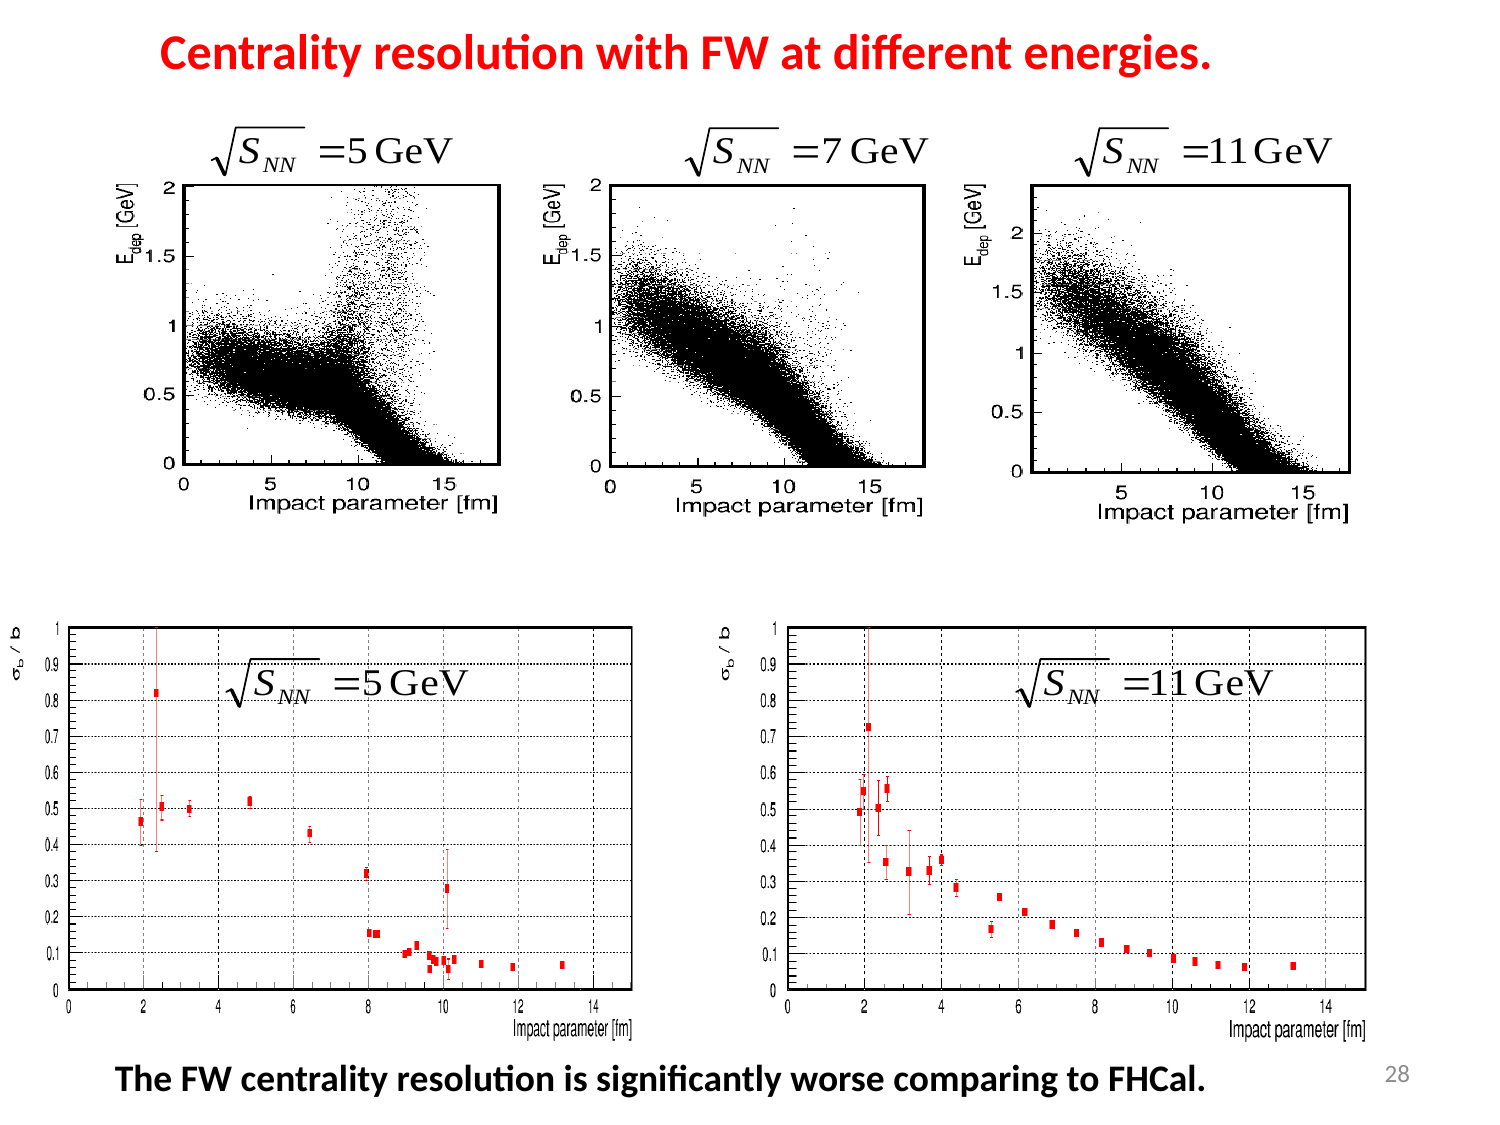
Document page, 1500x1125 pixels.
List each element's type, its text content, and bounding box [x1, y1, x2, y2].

picture [672, 578, 1386, 1081]
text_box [203, 119, 462, 186]
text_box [1008, 650, 1281, 718]
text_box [1067, 119, 1340, 187]
text_box Centrality resolution with FW at different energies. [146, 10, 1467, 96]
picture [2, 578, 650, 1081]
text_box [92, 141, 1386, 548]
slide_number 28 [1297, 1042, 1425, 1103]
text_box The FW centrality resolution is significantly worse comparing to FHCal. [100, 1046, 1297, 1107]
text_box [677, 119, 936, 187]
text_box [218, 650, 477, 718]
